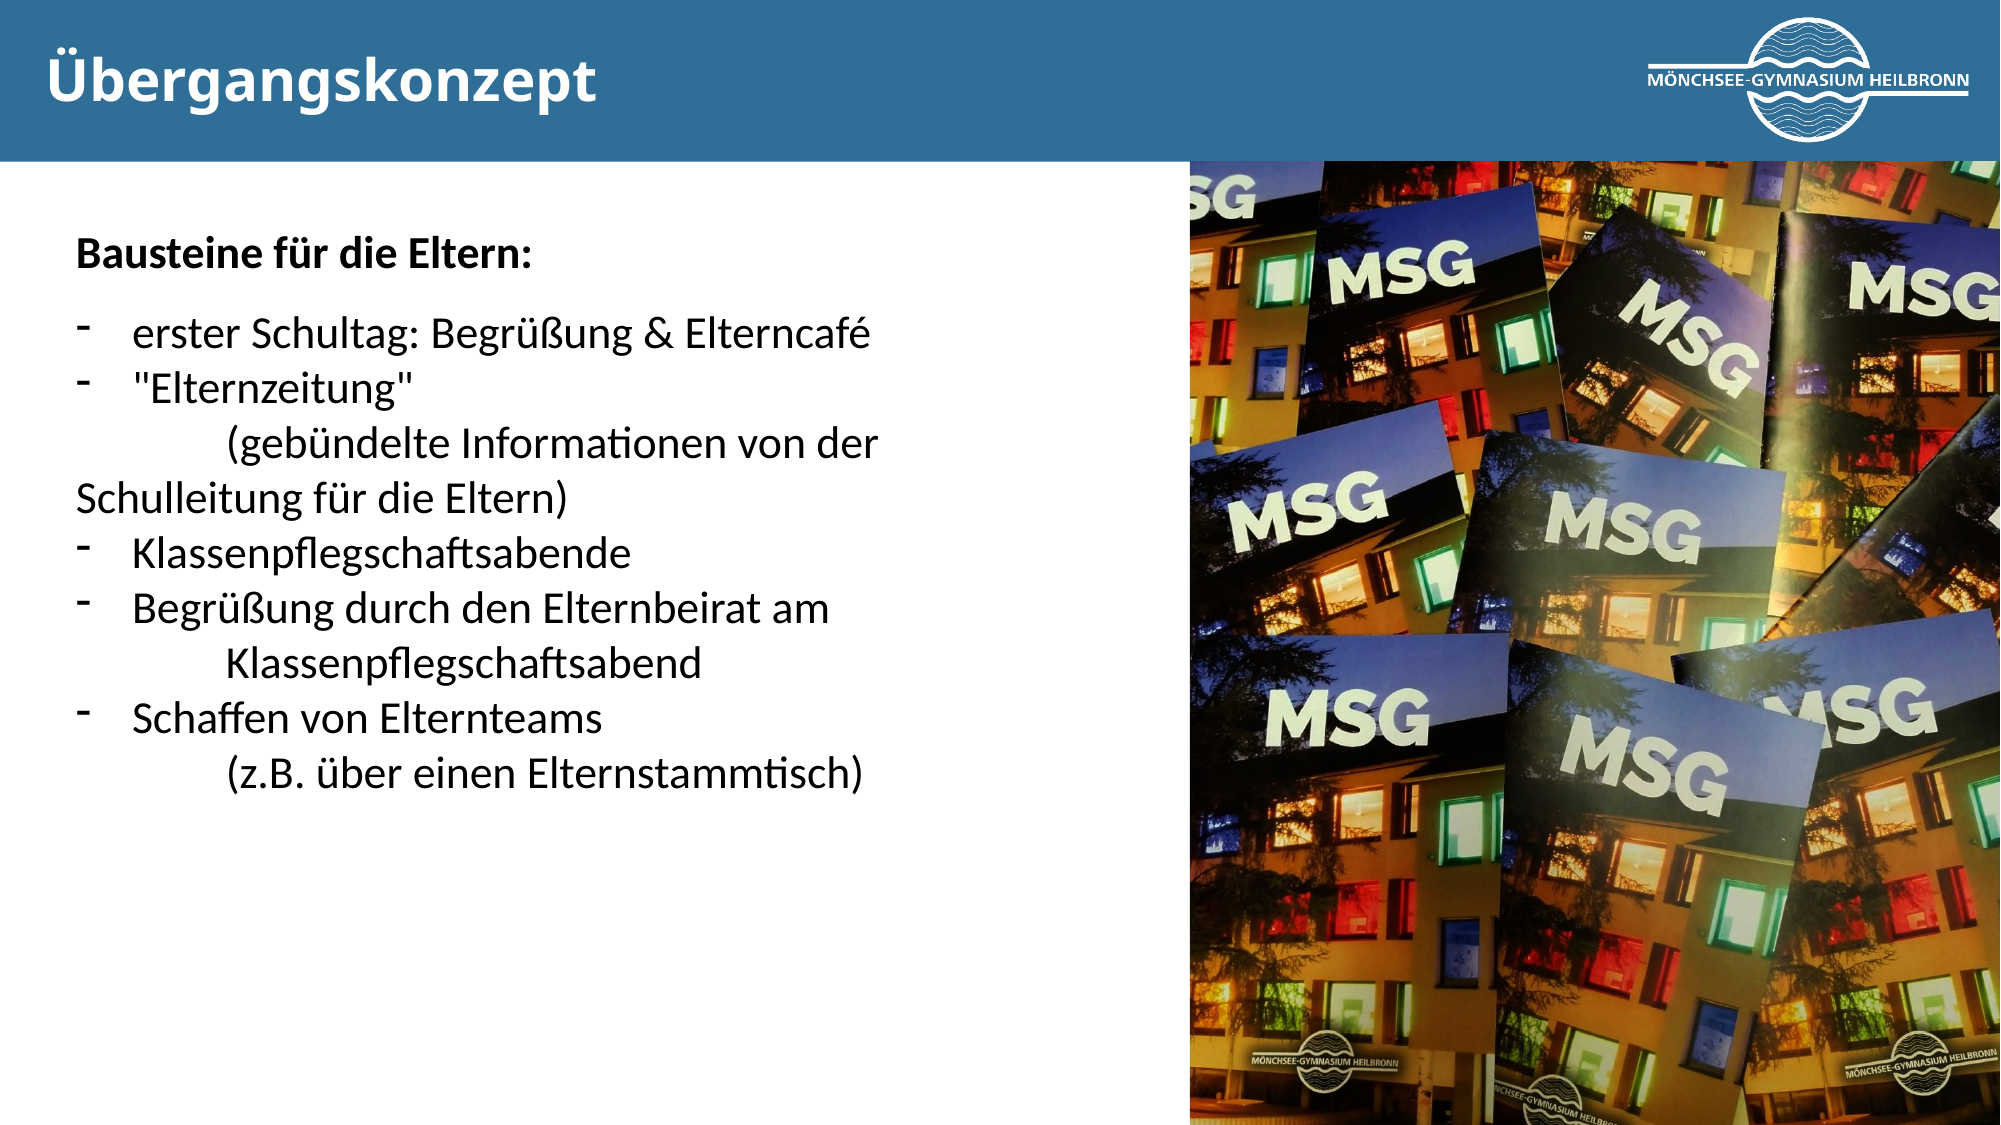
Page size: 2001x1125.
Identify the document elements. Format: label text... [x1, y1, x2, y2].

text_box [0, 0, 2000, 163]
picture [1642, 13, 1974, 148]
text_box Bausteine für die Eltern: erster Schultag: Begrüßung & Elterncafé "Elternzeitung" (gebündelte Informationen von der Schulleitung für die Eltern) Klassenpflegschaftsabende Begrüßung durch den Elternbeirat am Klassenpflegschaftsabend Schaffen von Elternteams (z.B. über einen Elternstammtisch) [61, 215, 1121, 806]
picture [1189, 161, 2000, 1125]
text_box Übergangskonzept [30, 36, 1635, 121]
